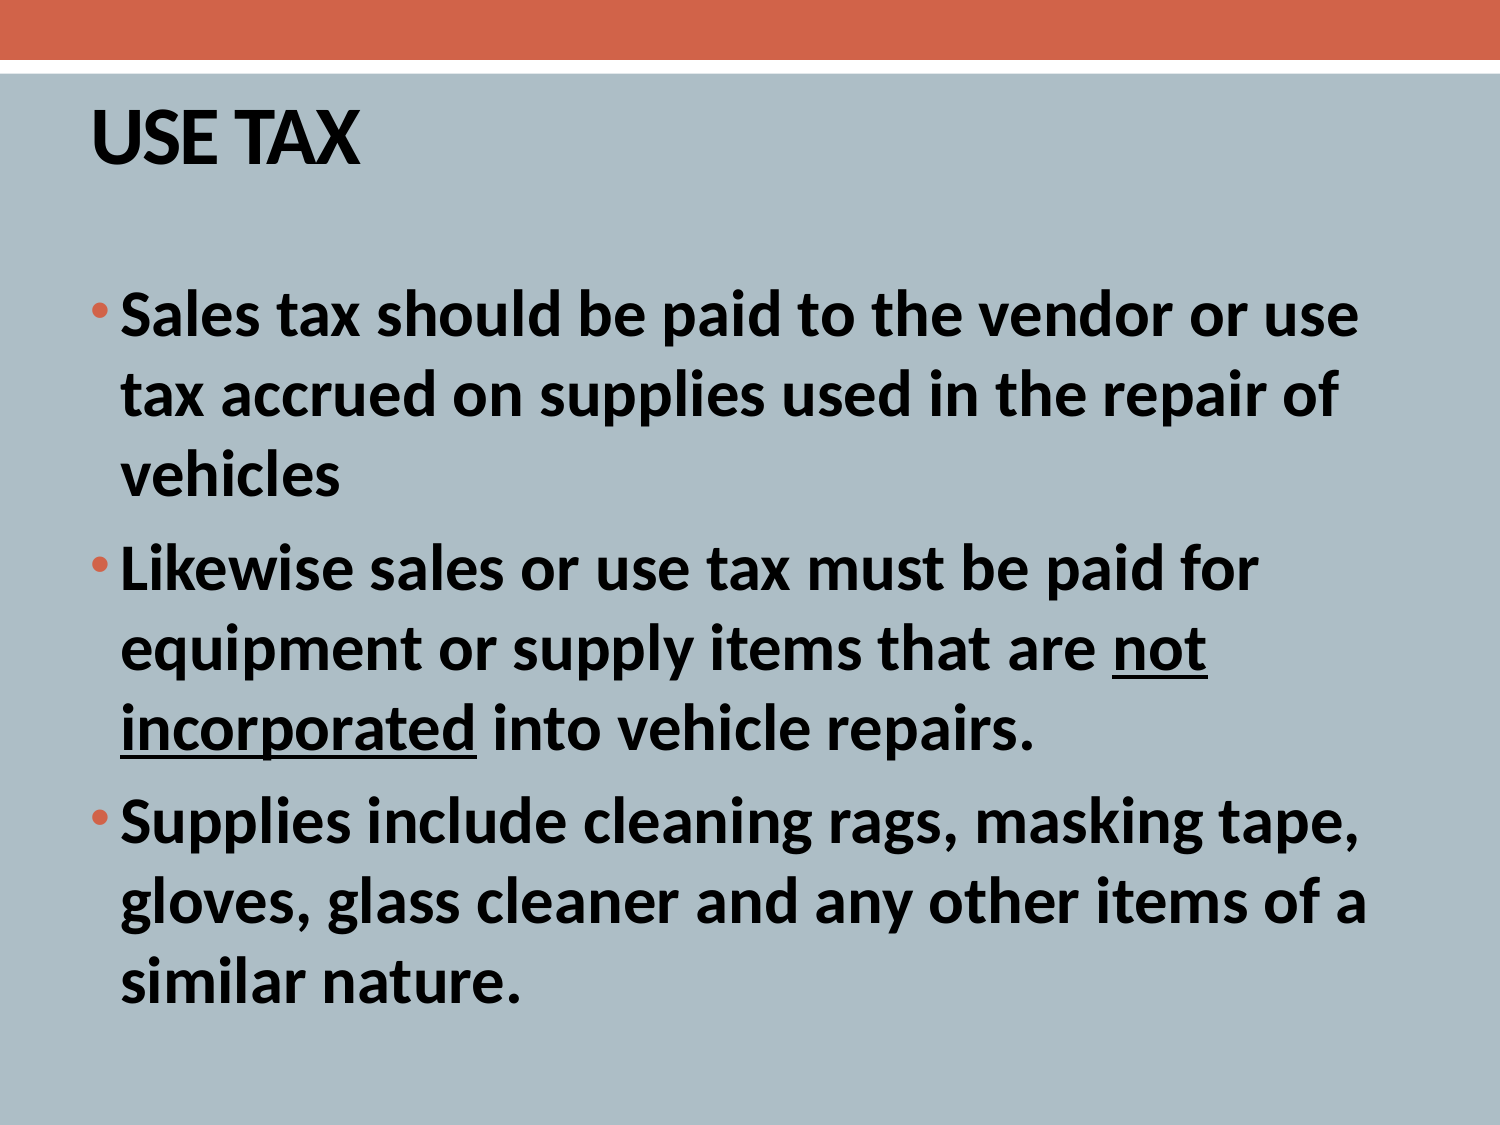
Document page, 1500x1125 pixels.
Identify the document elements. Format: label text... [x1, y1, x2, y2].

title USE TAX [75, 62, 1425, 200]
list Sales tax should be paid to the vendor or use tax accrued on supplies used in the repair of vehicles Likewise sales or use tax must be paid for equipment or supply items that are not incorporated into vehicle repairs. Supplies include cleaning rags, masking tape, gloves, glass cleaner and any other items of a similar nature. [75, 262, 1425, 1063]
